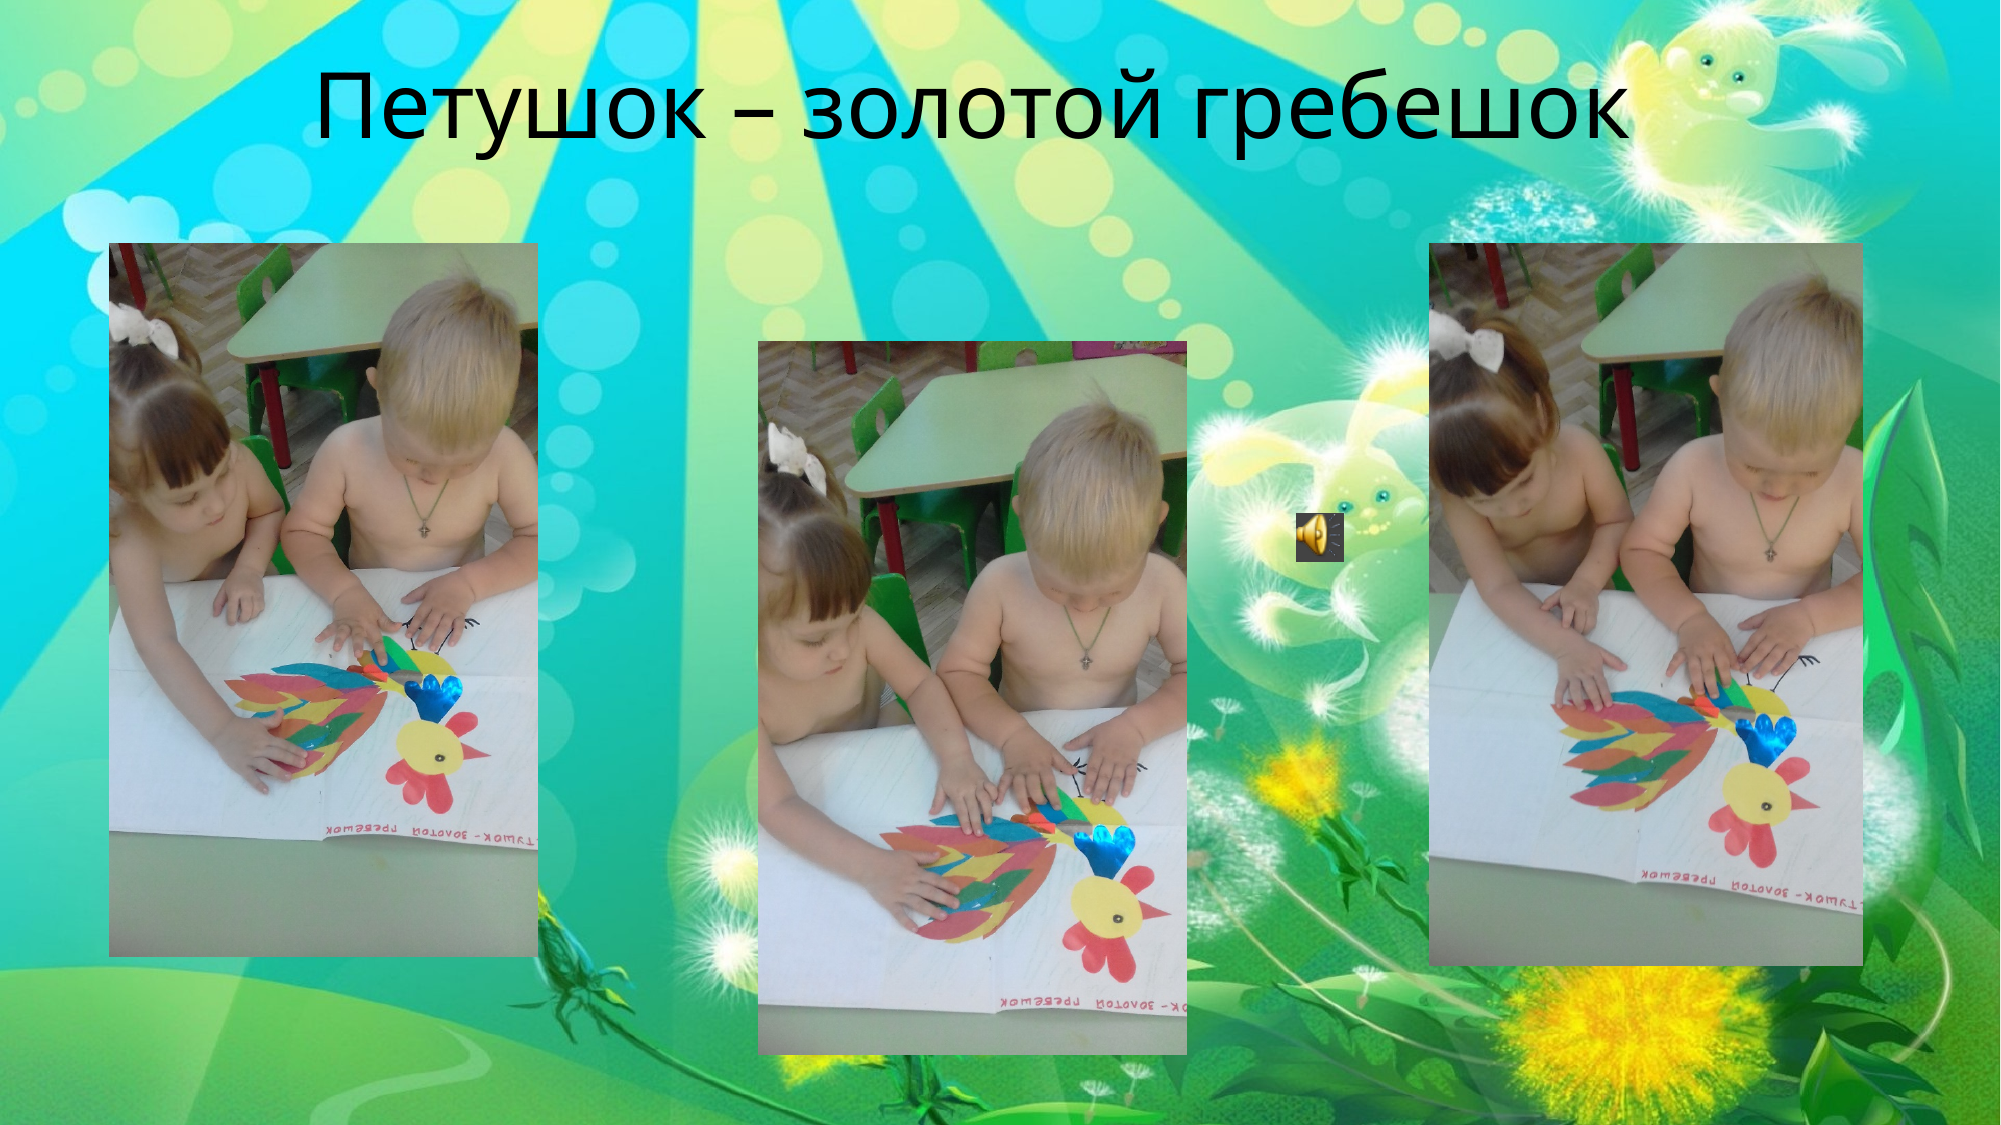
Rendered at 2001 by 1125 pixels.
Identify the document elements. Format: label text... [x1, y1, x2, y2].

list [109, 243, 538, 957]
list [757, 341, 1187, 1055]
title Петушок – золотой гребешок [110, 0, 1835, 218]
picture [0, 0, 2001, 1125]
